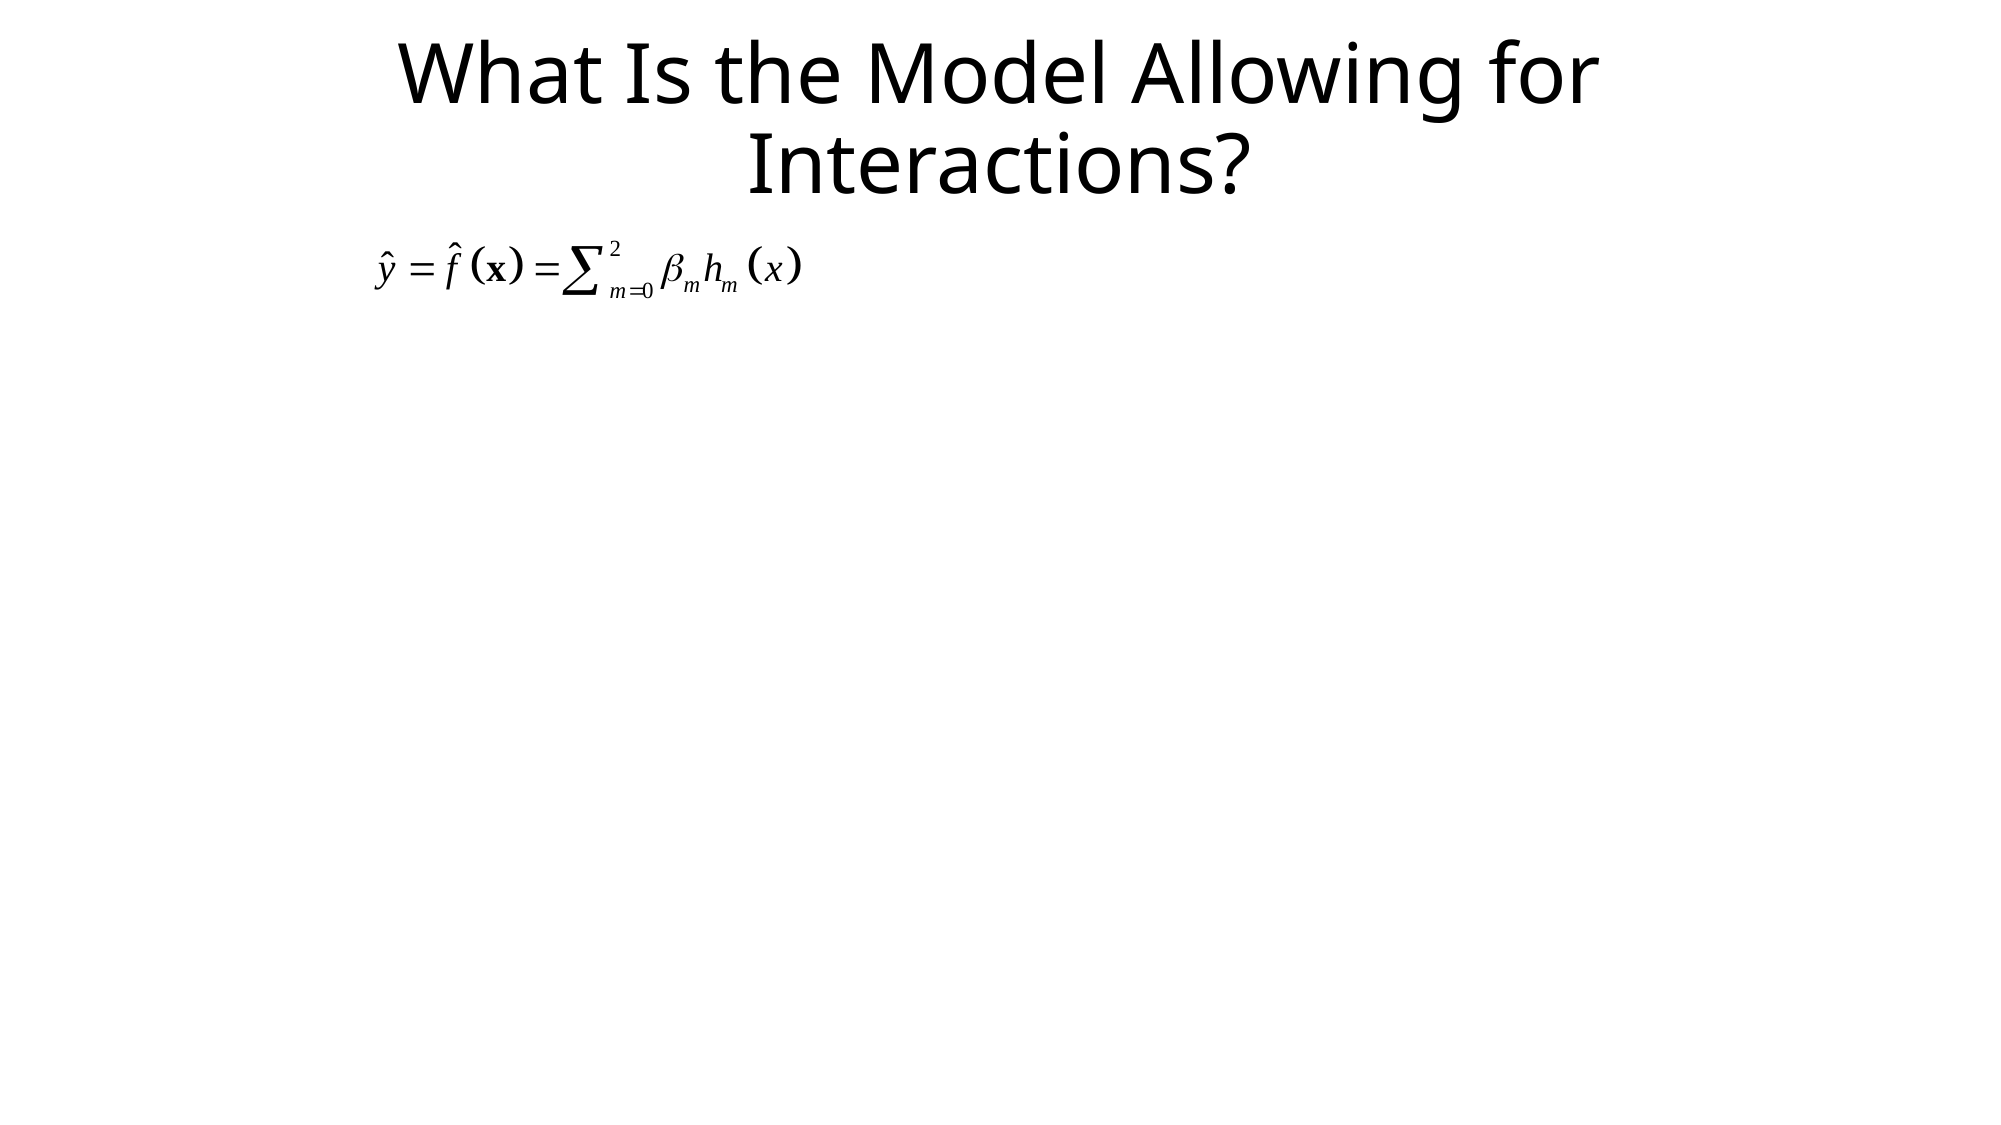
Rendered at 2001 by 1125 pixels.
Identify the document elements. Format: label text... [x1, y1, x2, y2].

title What Is the Model Allowing for Interactions? [137, 12, 1863, 231]
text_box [366, 230, 808, 310]
